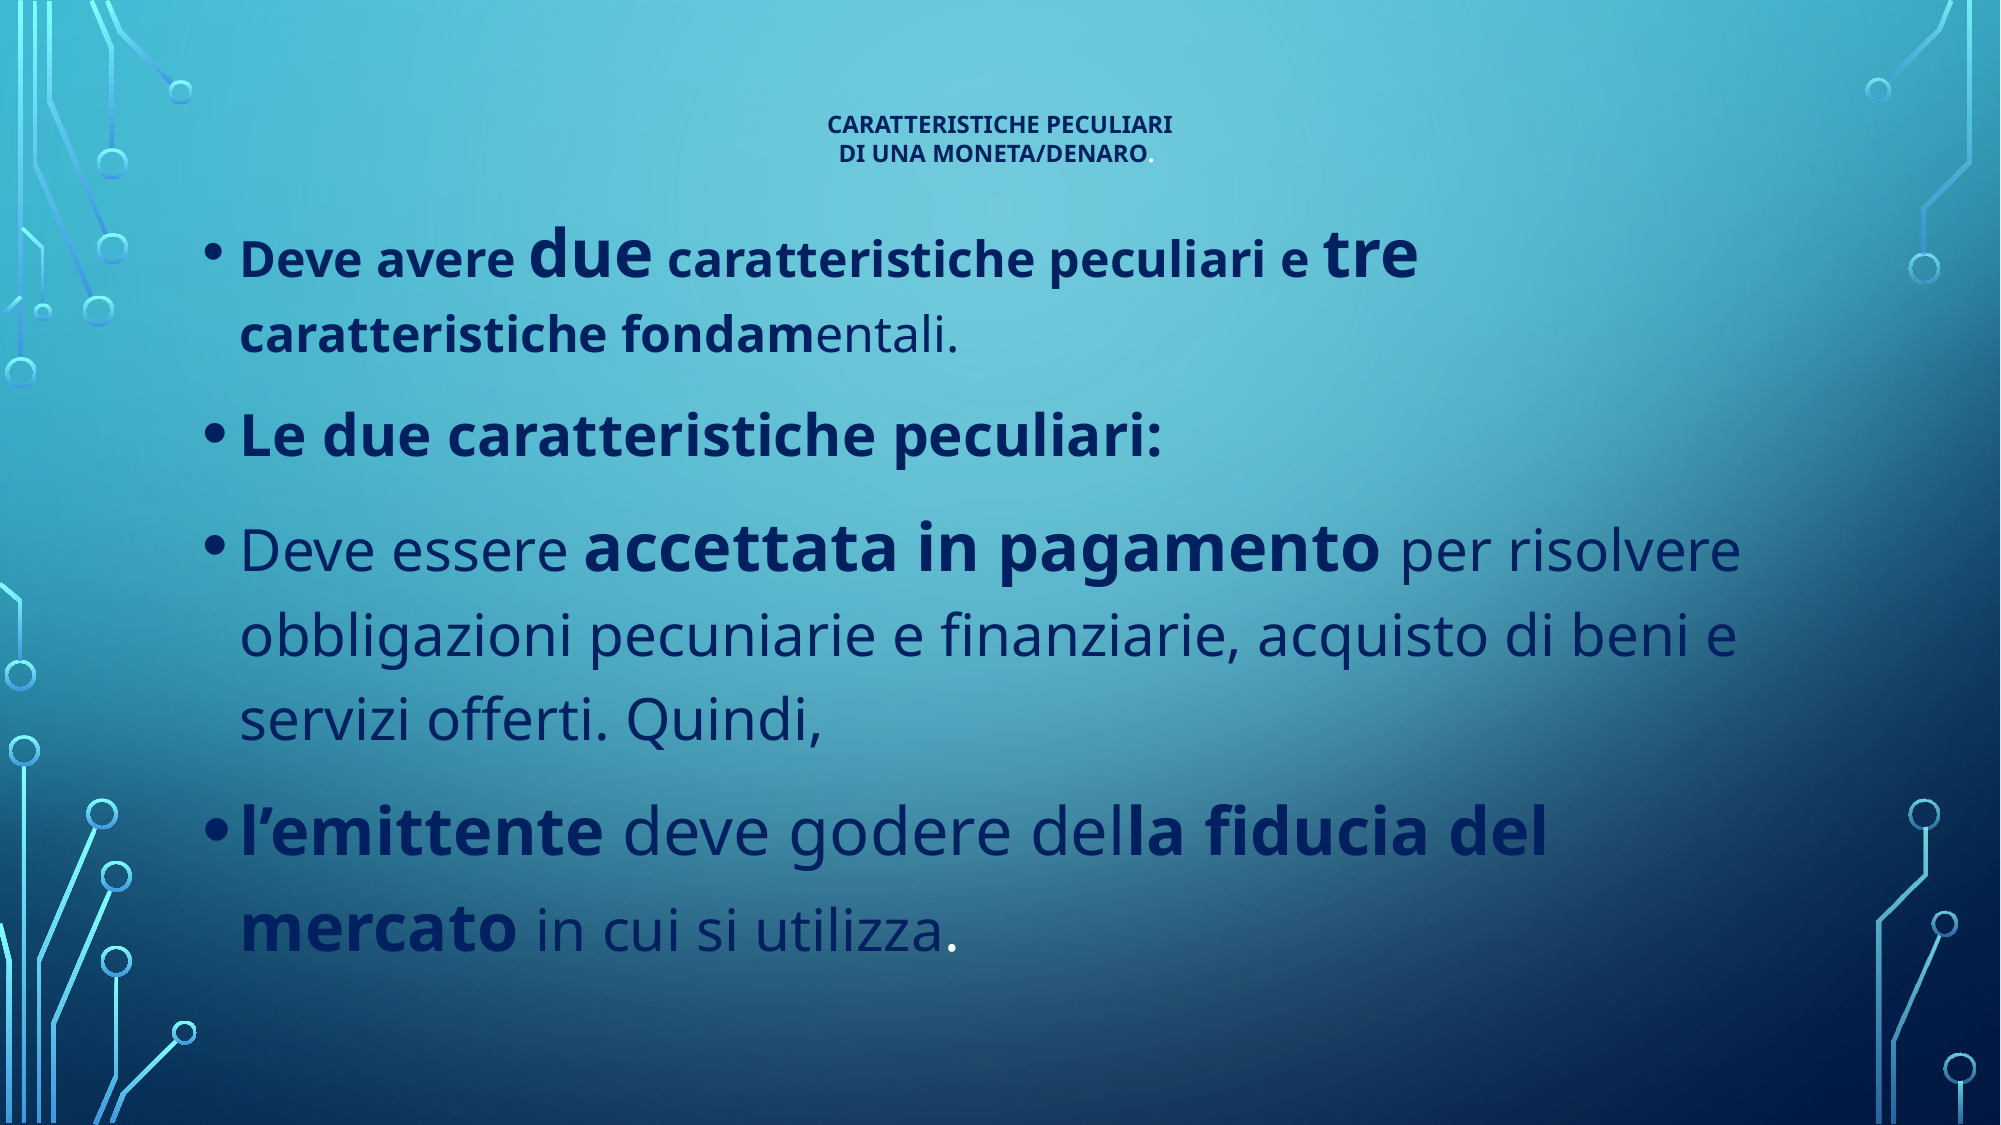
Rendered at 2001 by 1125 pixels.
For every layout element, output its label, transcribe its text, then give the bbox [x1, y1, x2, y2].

title Caratteristiche PECULIARI di una moneta/denaro. [187, 101, 1813, 187]
list Deve avere due caratteristiche peculiari e tre caratteristiche fondamentali. Le due caratteristiche peculiari: Deve essere accettata in pagamento per risolvere obbligazioni pecuniarie e finanziarie, acquisto di beni e servizi offerti. Quindi, l’emittente deve godere della fiducia del mercato in cui si utilizza. [187, 187, 1813, 950]
